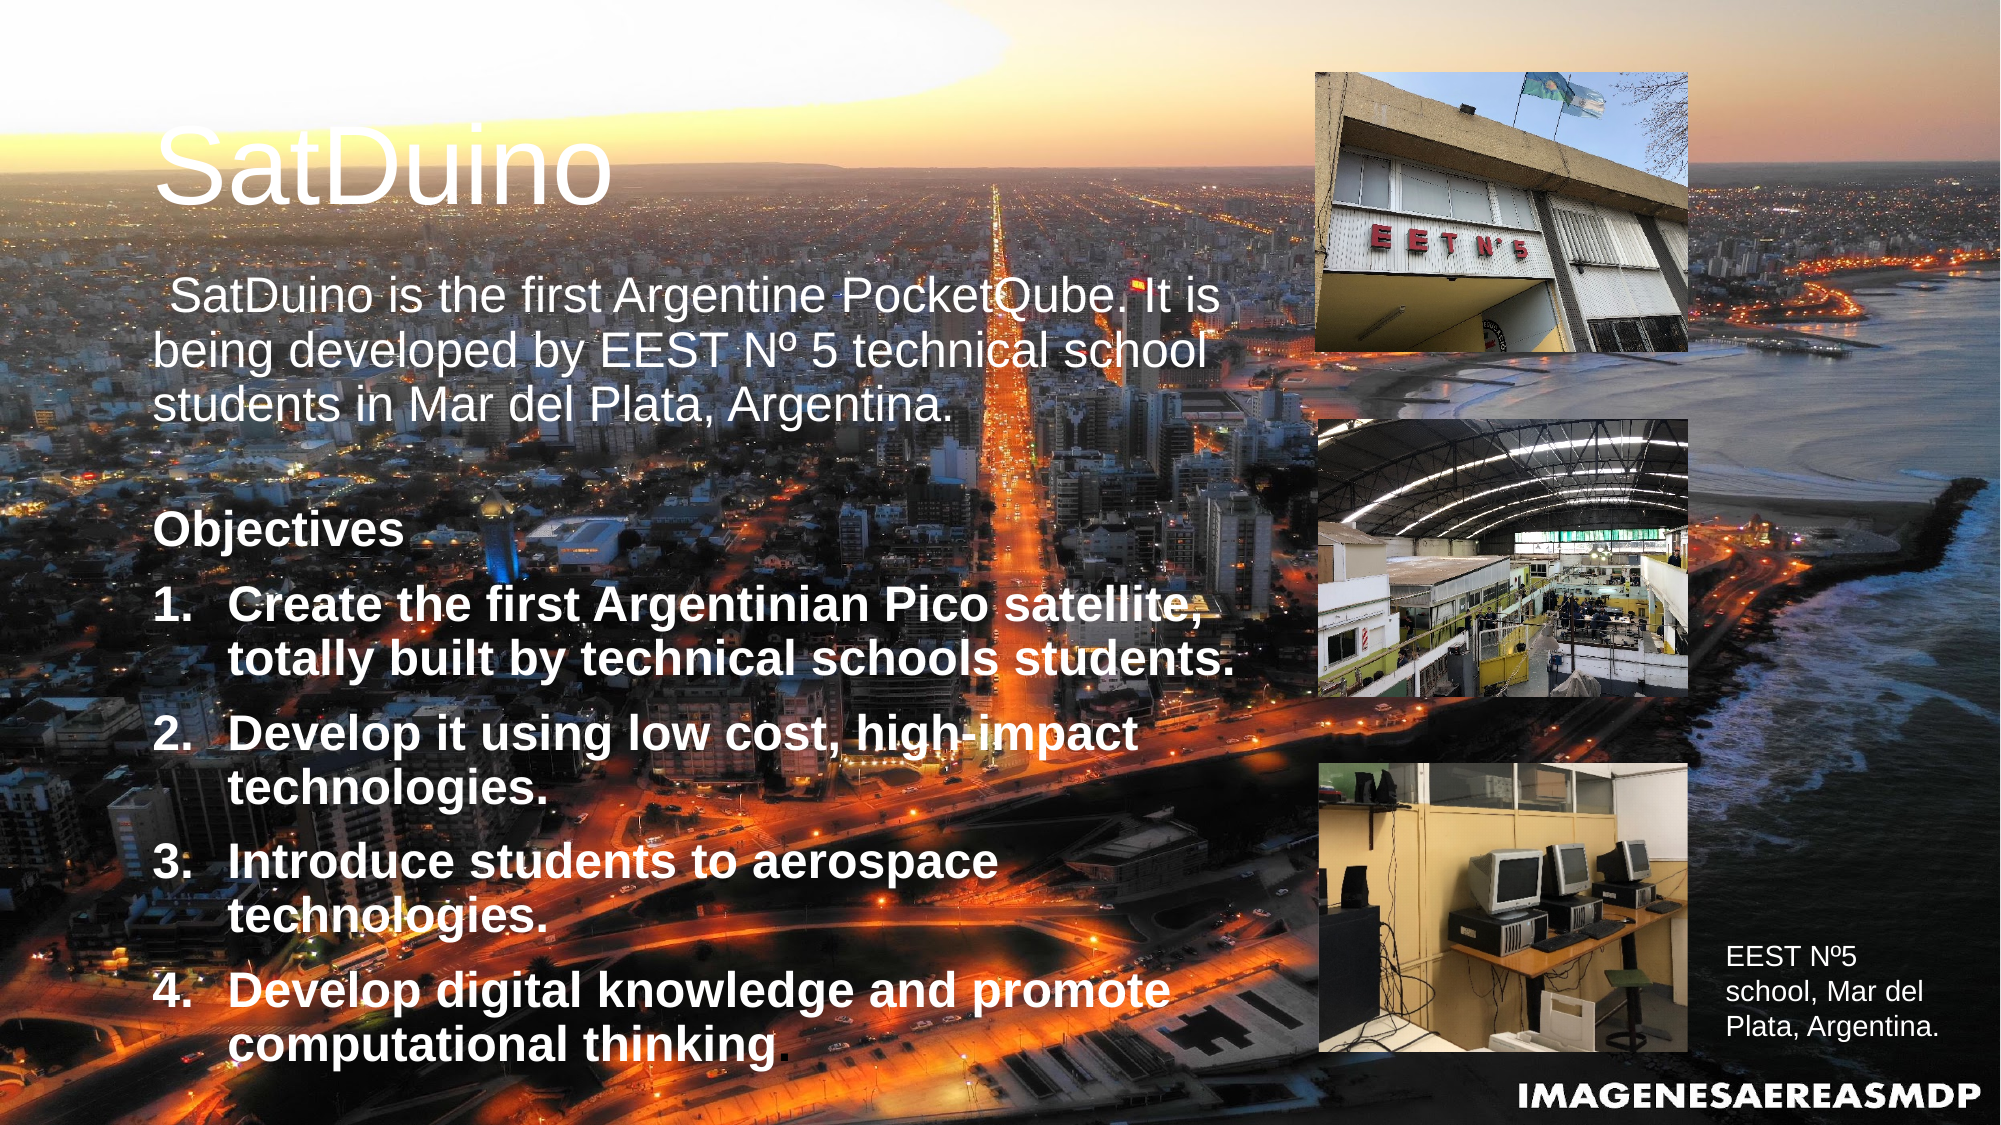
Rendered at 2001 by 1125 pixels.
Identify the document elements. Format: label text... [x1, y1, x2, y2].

text_box EEST Nº5 school, Mar del Plata, Argentina. [1710, 930, 1965, 1050]
text_box Objectives Create the first Argentinian Pico satellite, totally built by technical schools students. Develop it using low cost, high-impact technologies. Introduce students to aerospace technologies. Develop digital knowledge and promote computational thinking. [137, 495, 1285, 1081]
title SatDuino [137, 59, 1863, 278]
list SatDuino is the first Argentine PocketQube. It is being developed by EEST Nº 5 technical school students in Mar del Plata, Argentina. [137, 254, 1285, 495]
picture [0, 0, 2001, 1125]
